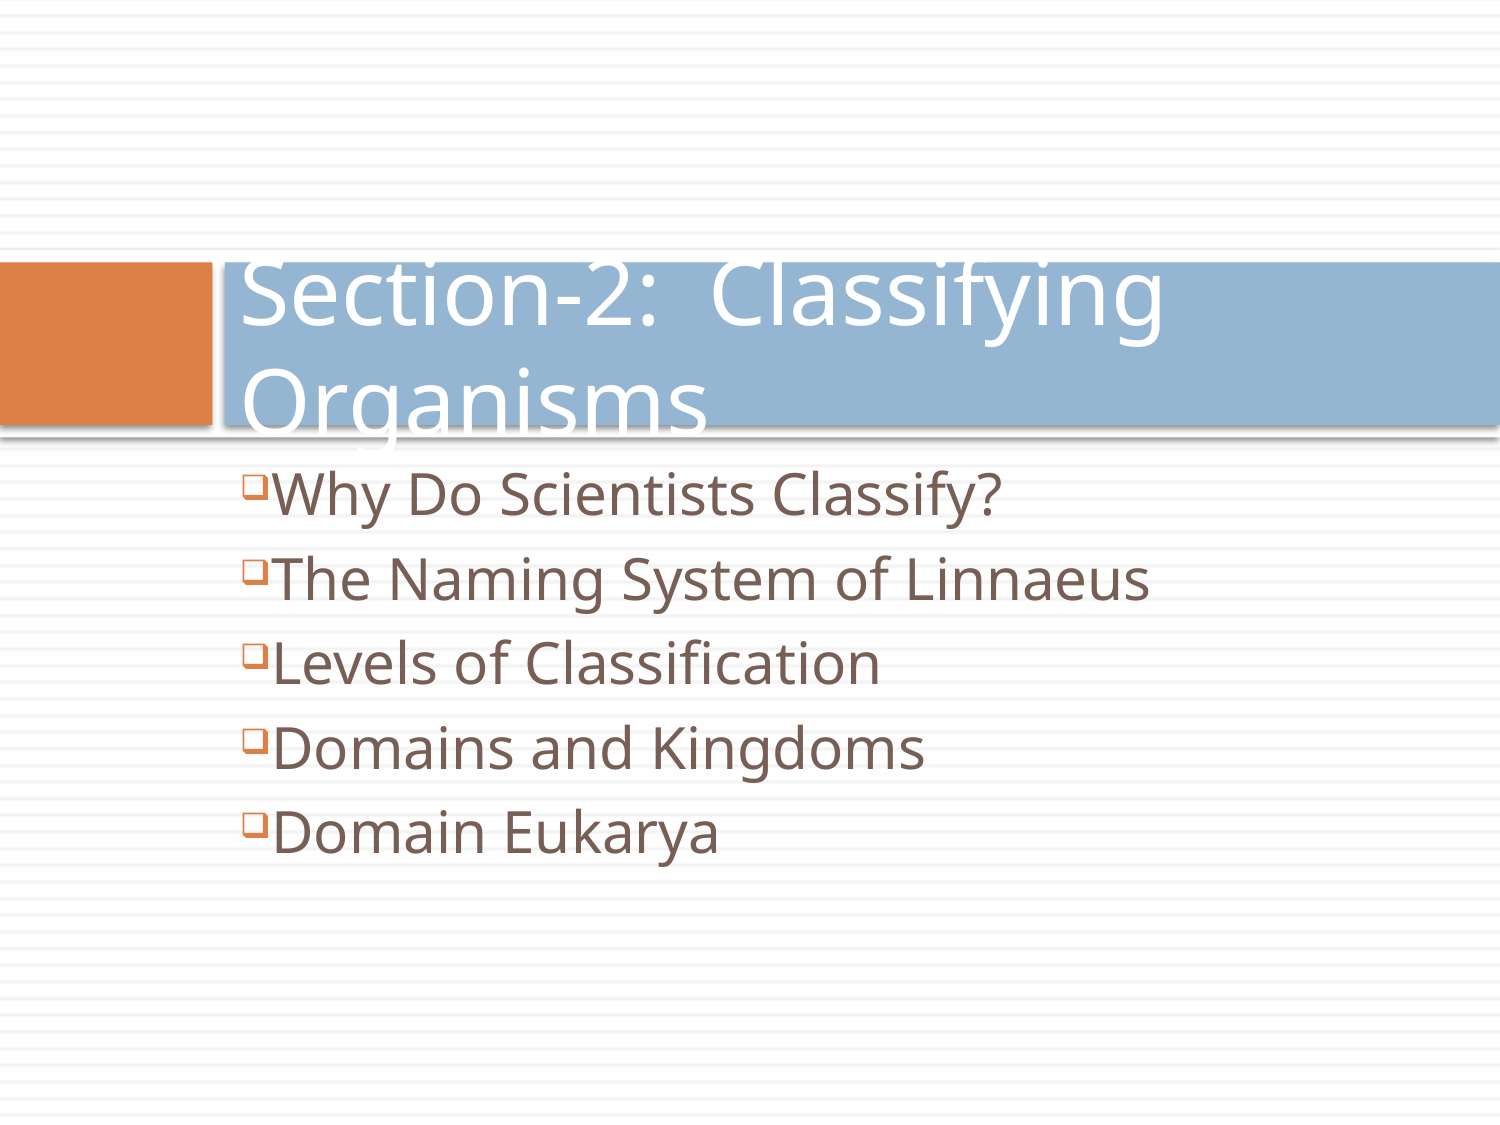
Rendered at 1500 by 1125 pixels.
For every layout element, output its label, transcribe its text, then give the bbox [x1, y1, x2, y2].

title Section-2: Classifying Organisms [225, 262, 1475, 425]
list Why Do Scientists Classify? The Naming System of Linnaeus Levels of Classification Domains and Kingdoms Domain Eukarya [225, 450, 1394, 988]
